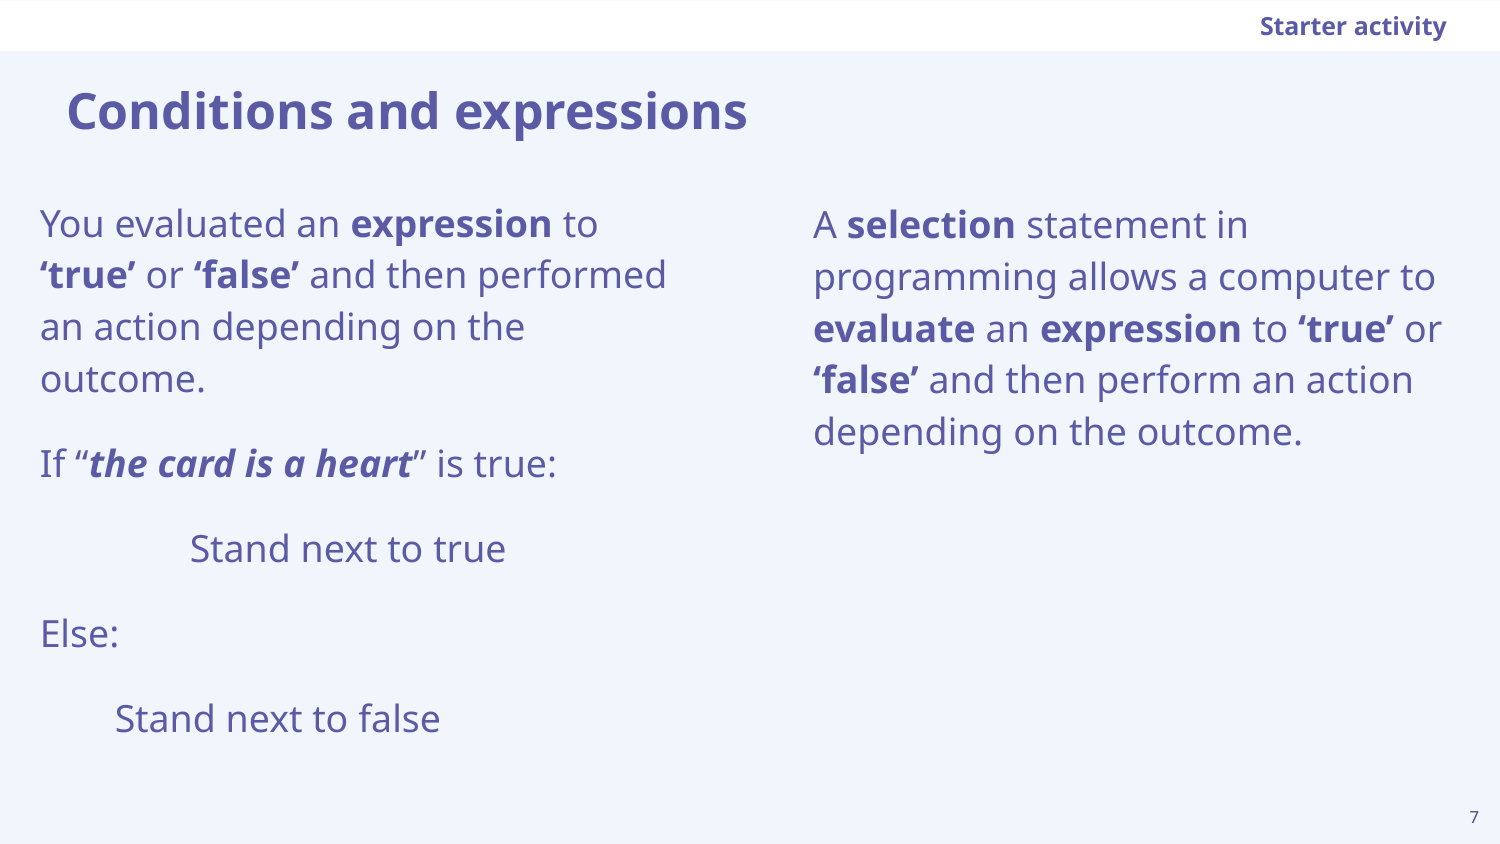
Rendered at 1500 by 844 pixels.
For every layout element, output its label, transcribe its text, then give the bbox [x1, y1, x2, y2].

subtitle Starter activity [862, 0, 1448, 52]
slide_number ‹#› [1448, 792, 1500, 844]
list You evaluated an expression to ‘true’ or ‘false’ and then performed an action depending on the outcome. If “the card is a heart” is true: Stand next to true Else: Stand next to false [24, 177, 697, 779]
title Conditions and expressions [51, 52, 1449, 167]
list A selection statement in programming allows a computer to evaluate an expression to ‘true’ or ‘false’ and then perform an action depending on the outcome. [798, 179, 1471, 780]
